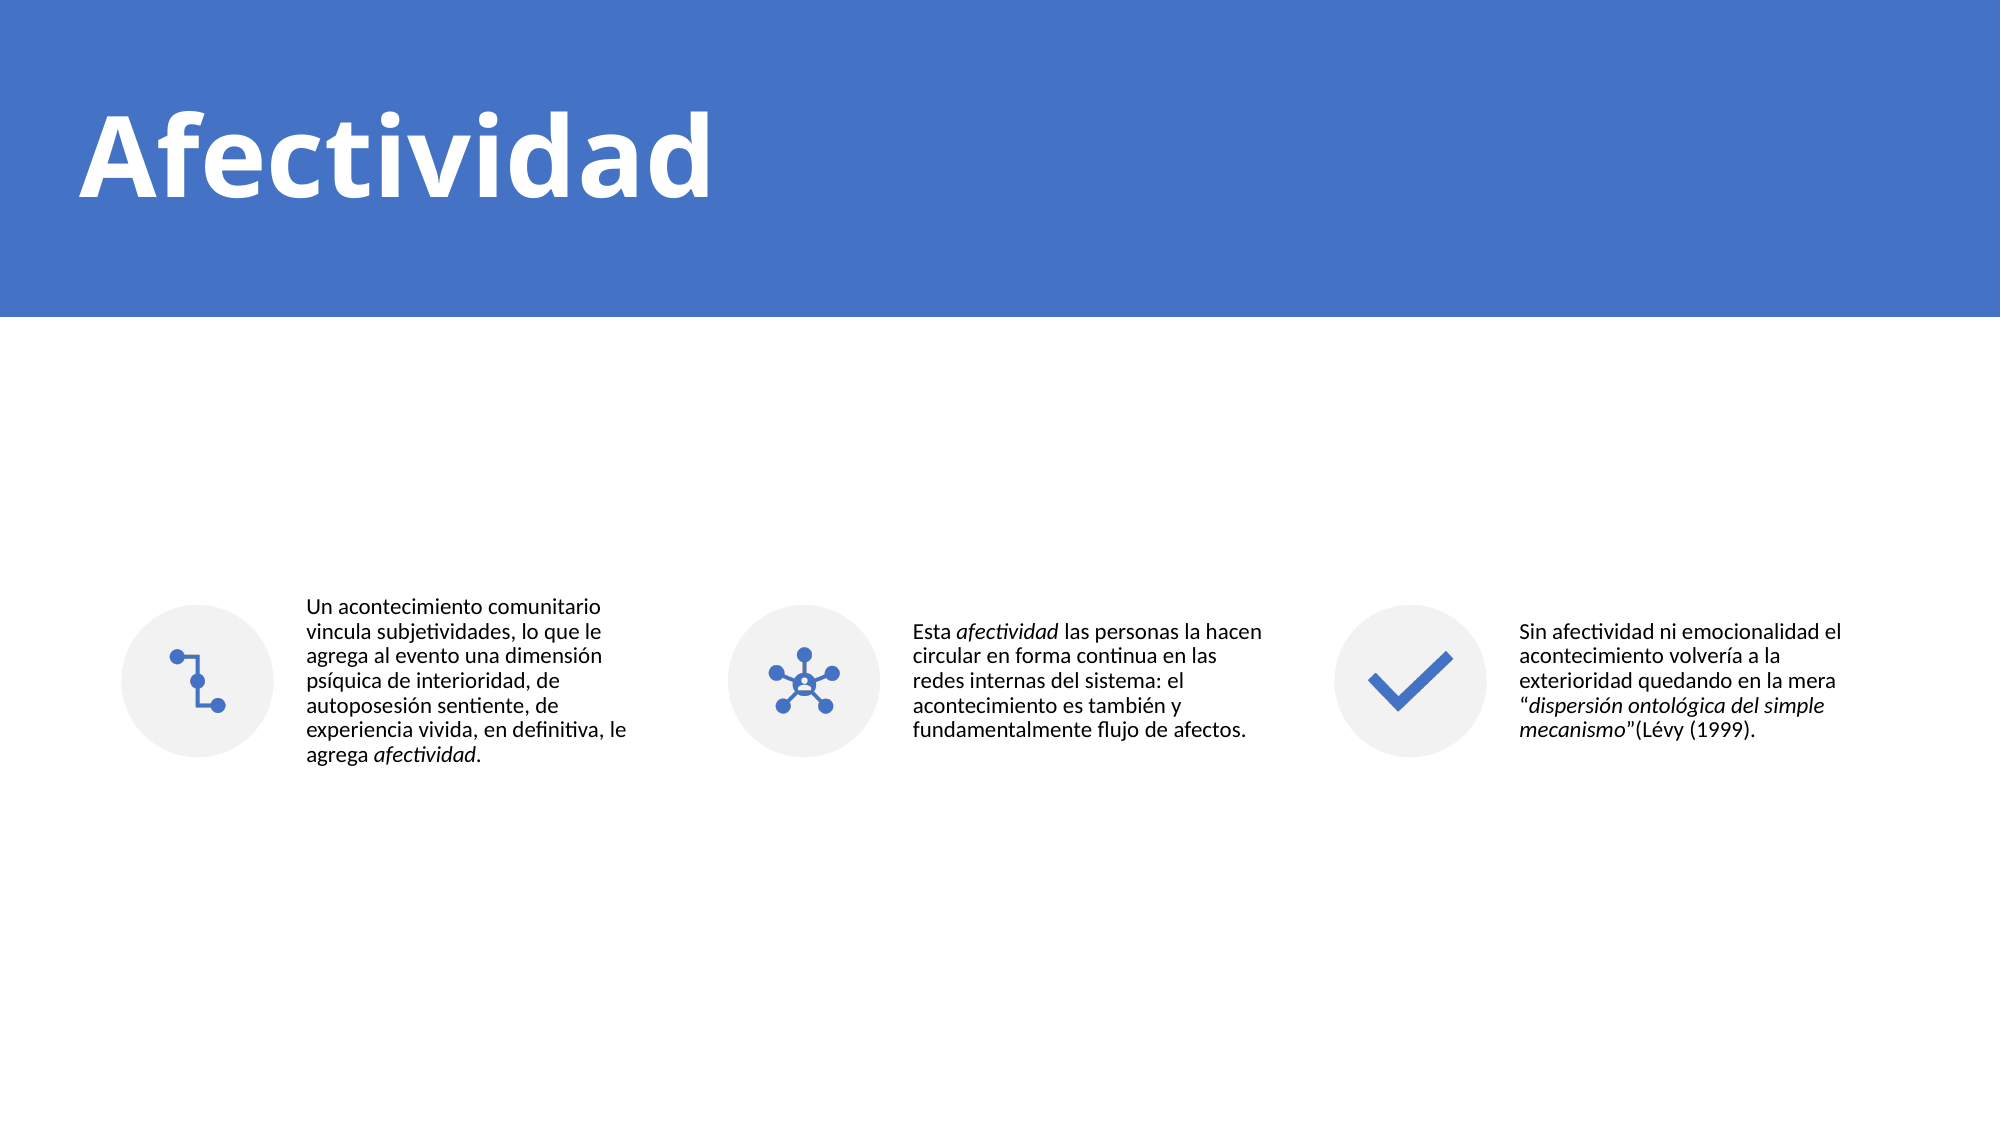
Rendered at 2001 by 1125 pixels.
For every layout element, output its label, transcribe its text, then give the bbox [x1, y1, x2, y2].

text_box [0, 0, 2000, 318]
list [64, 324, 1936, 1038]
title Afectividad [64, 52, 1936, 271]
